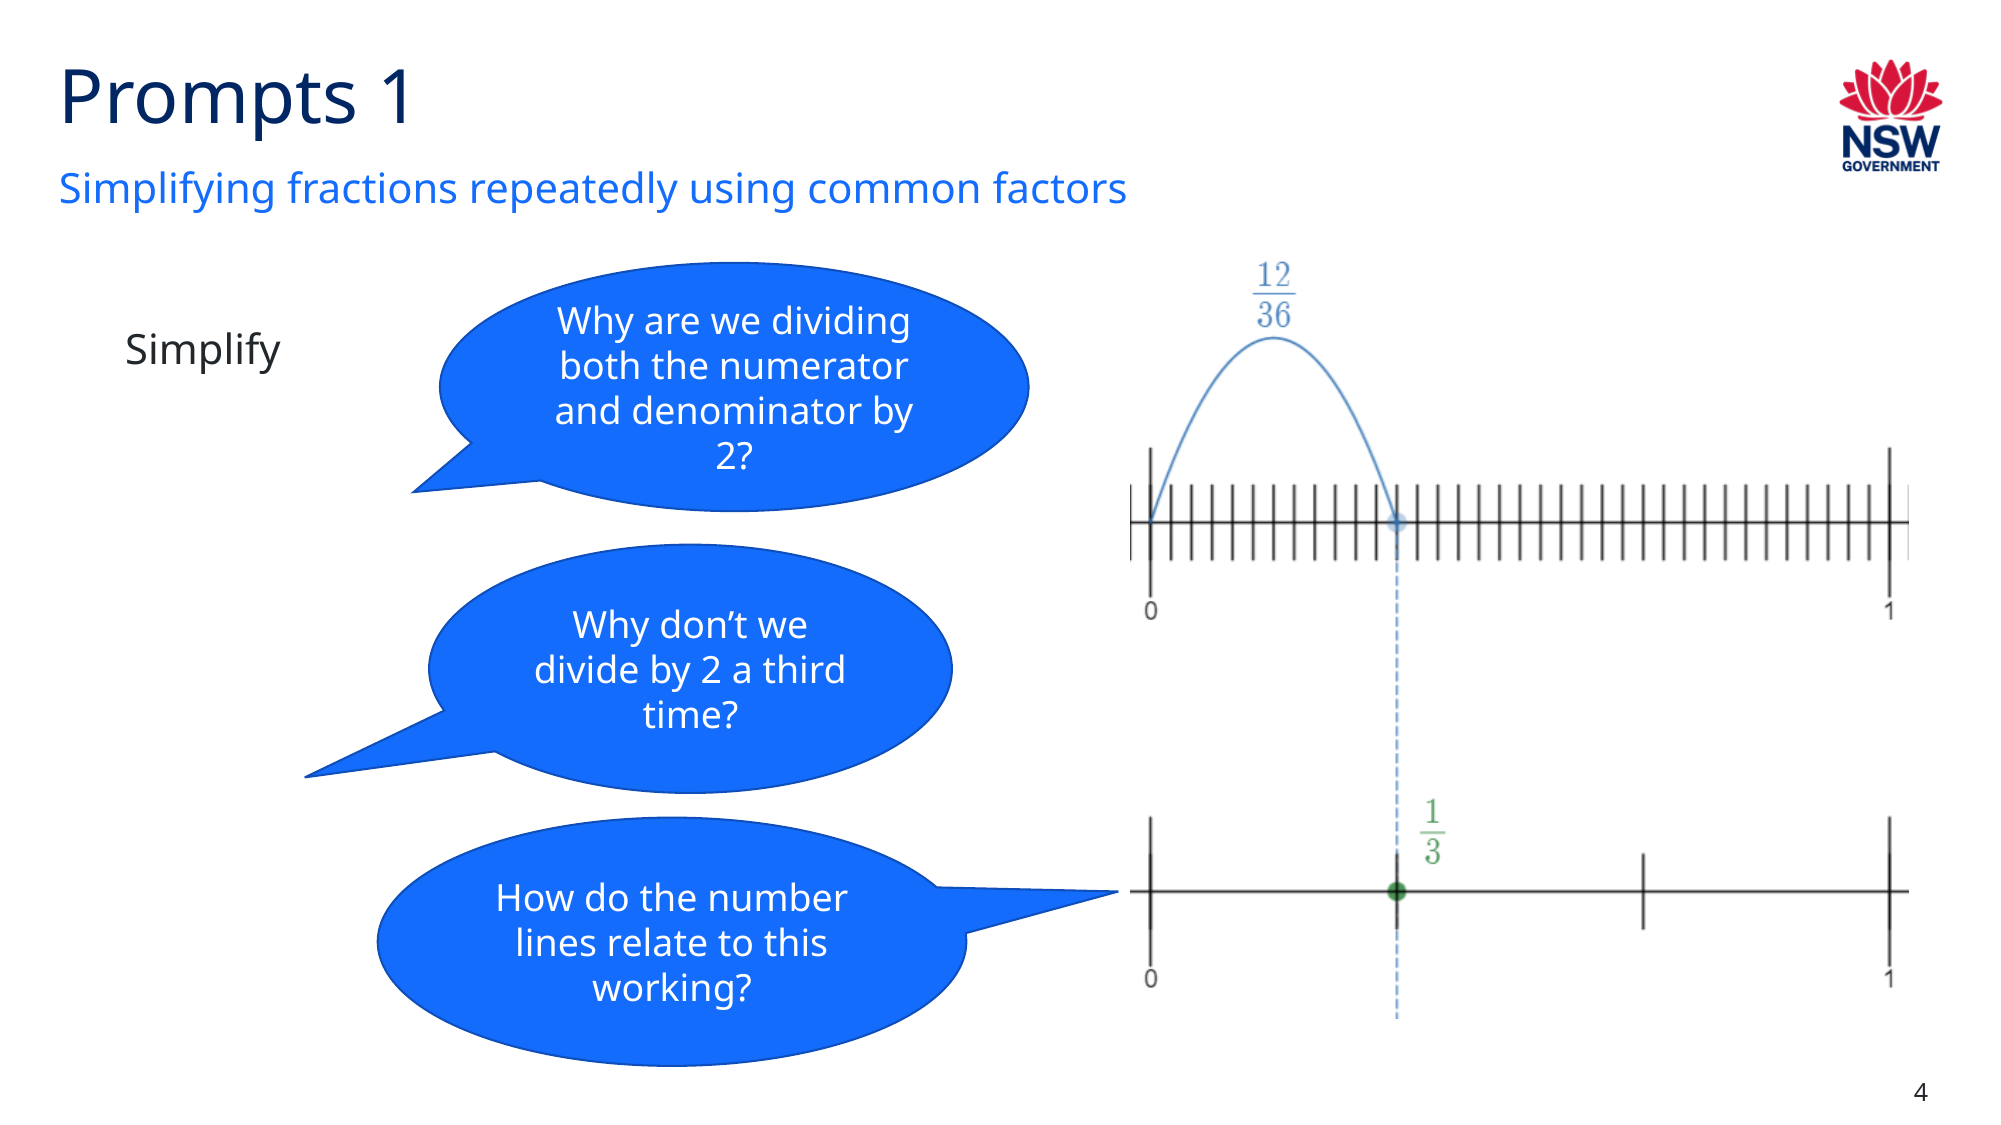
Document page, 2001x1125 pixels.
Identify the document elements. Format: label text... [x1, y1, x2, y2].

picture [1130, 235, 1909, 1020]
text_box Why don’t we divide by 2 a third time? [304, 543, 953, 794]
text_box 4 [1824, 1068, 1943, 1099]
picture [1839, 59, 1943, 172]
text_box Why are we dividing both the numerator and denominator by 2? [410, 261, 1030, 513]
title Prompts 1 [59, 59, 1713, 149]
text_box How do the number lines relate to this working? [376, 816, 1119, 1067]
list Simplifying fractions repeatedly using common factors [59, 161, 1713, 212]
